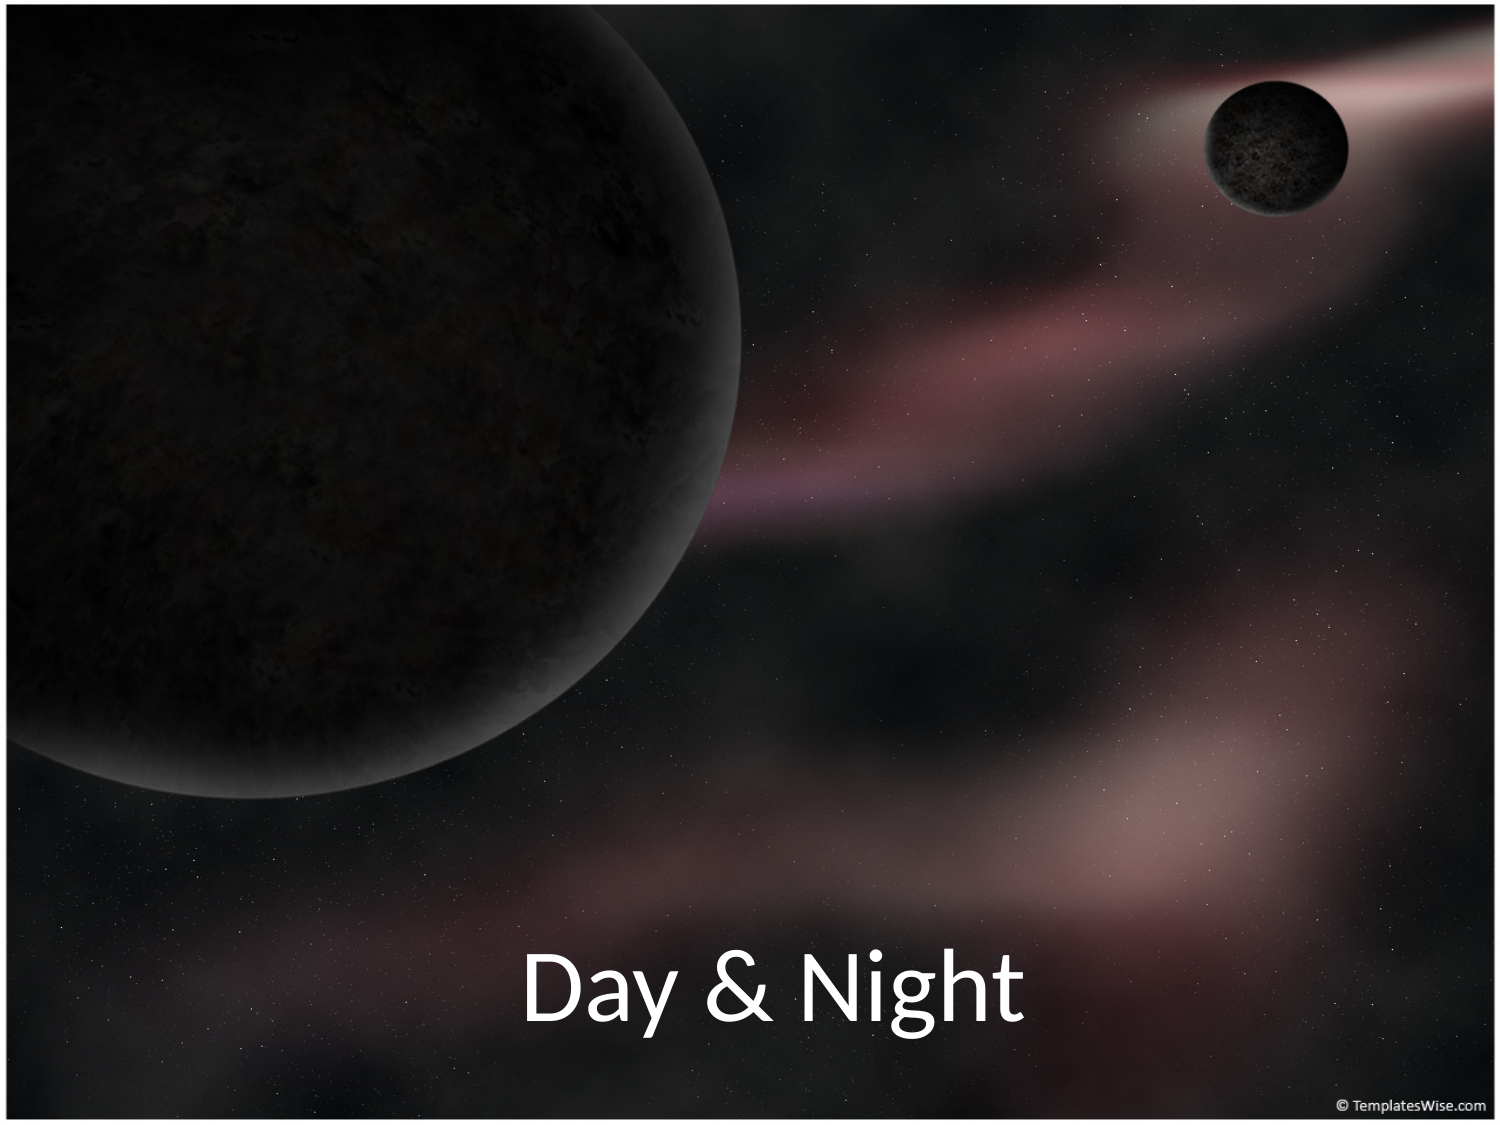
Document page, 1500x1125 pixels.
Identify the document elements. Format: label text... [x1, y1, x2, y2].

title Day & Night [152, 925, 1395, 1034]
picture [0, 0, 1500, 1125]
